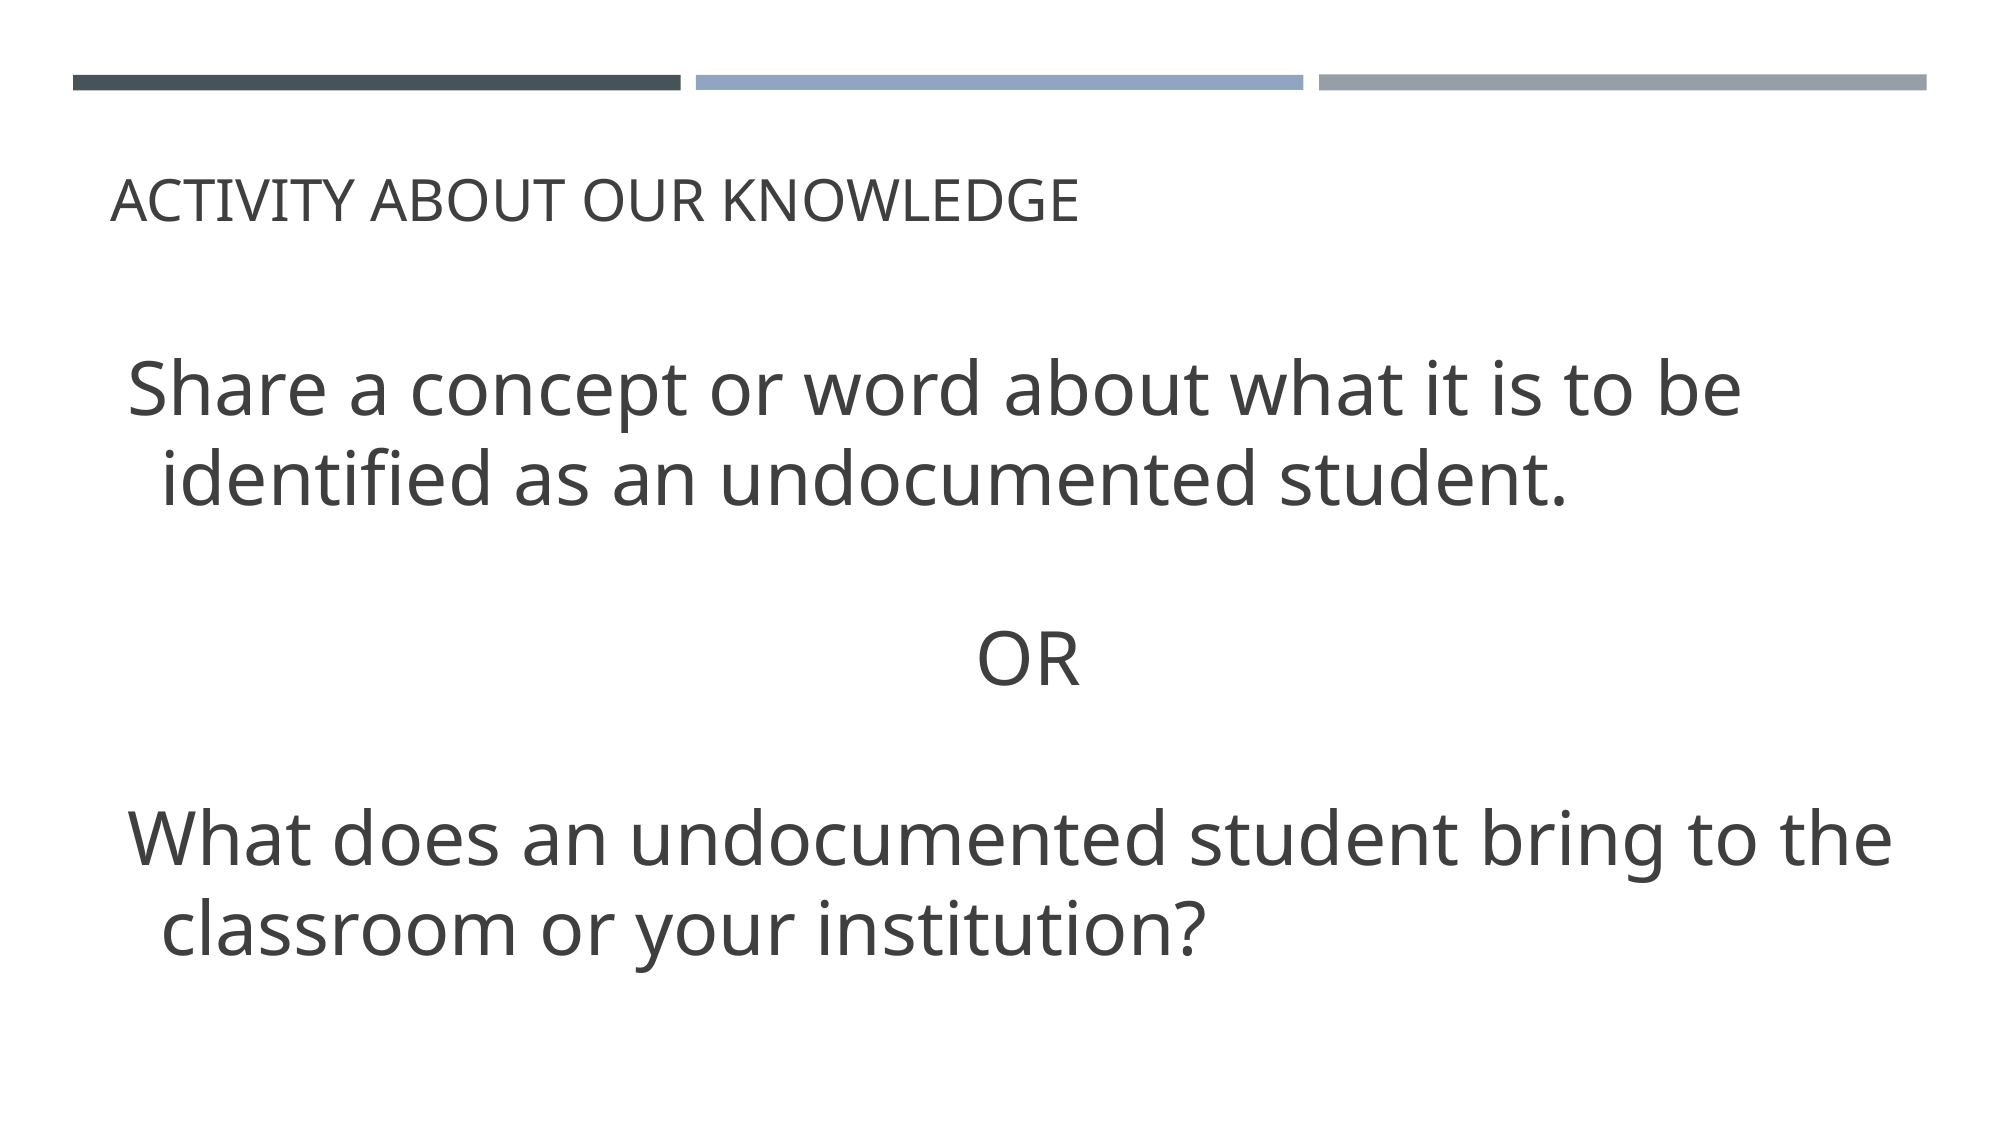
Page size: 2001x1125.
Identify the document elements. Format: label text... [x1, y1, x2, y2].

list Share a concept or word about what it is to be identified as an undocumented student. OR What does an undocumented student bring to the classroom or your institution? [95, 264, 1945, 1047]
title ACTIVITY ABOUT OUR KNOWLEDGE [95, 115, 1905, 264]
